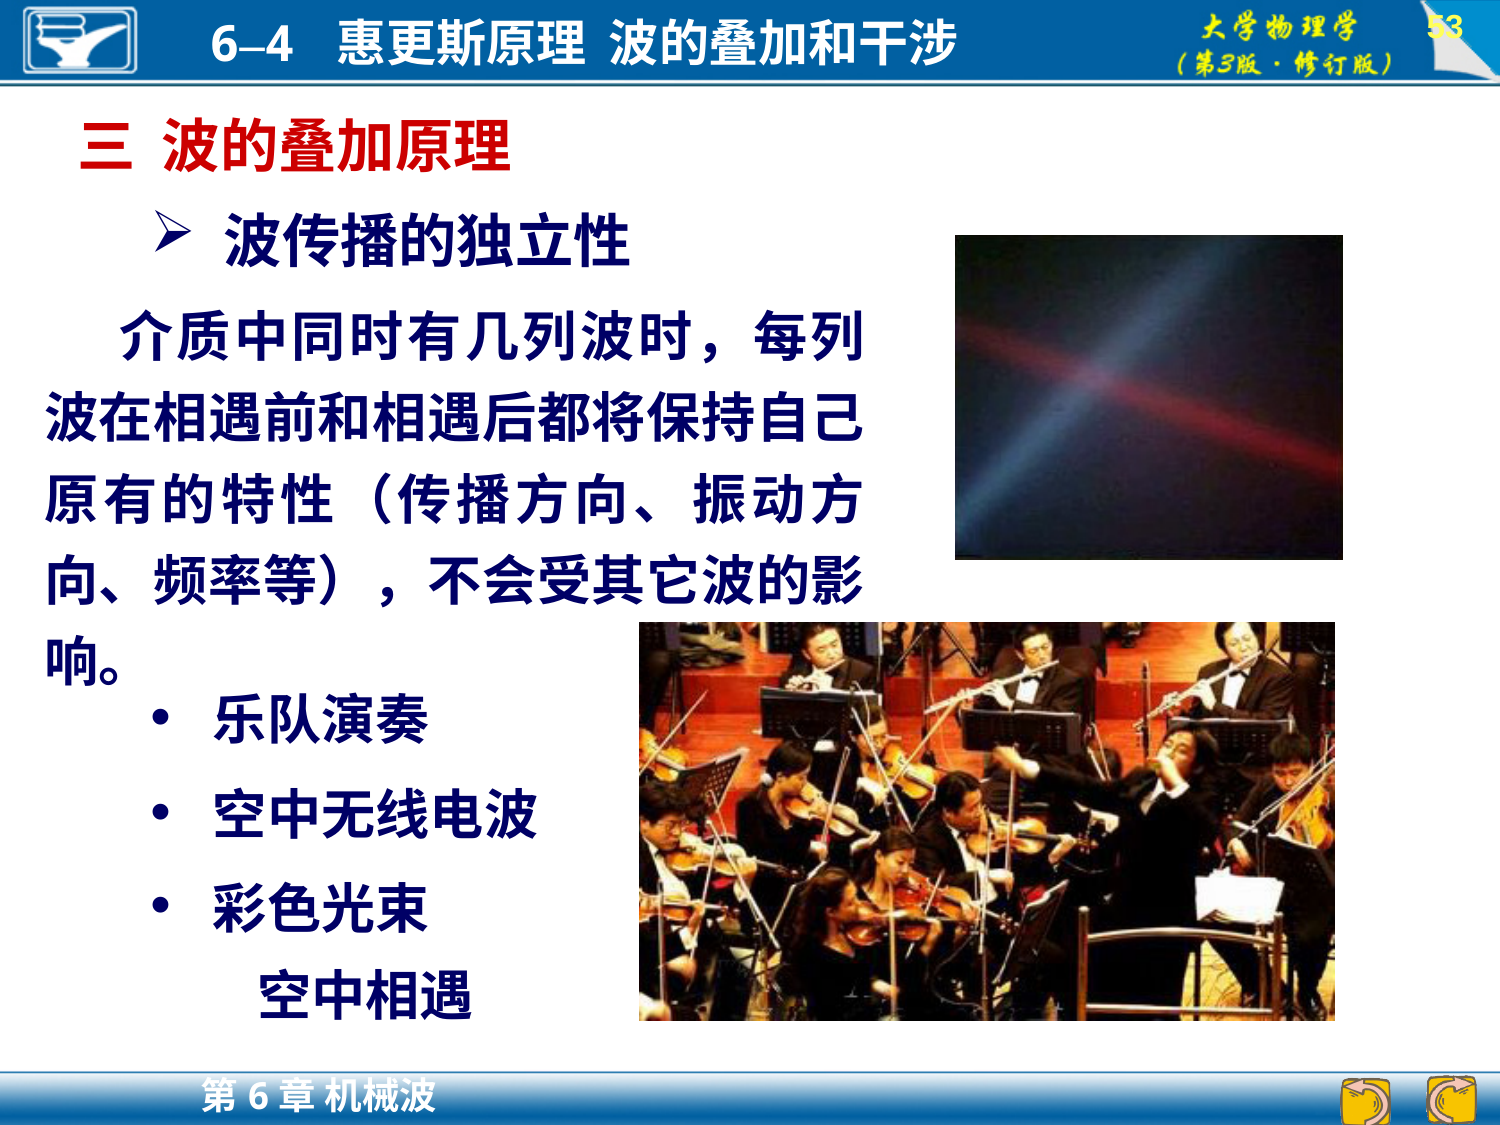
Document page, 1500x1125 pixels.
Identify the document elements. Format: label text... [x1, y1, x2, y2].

text_box 空中无线电波 [135, 751, 634, 844]
text_box 乐队演奏 [135, 656, 634, 751]
text_box 彩色光束 空中相遇 [135, 844, 933, 1035]
text_box 波传播的独立性 [135, 196, 745, 278]
text_box 介质中同时有几列波时，每列波在相遇前和相遇后都将保持自己原有的特性（传播方向、振动方向、频率等），不会受其它波的影响。 [29, 278, 880, 700]
footer 53 [1411, 0, 1500, 69]
text_box 三 波的叠加原理 [62, 101, 713, 187]
picture [0, 0, 1500, 1125]
